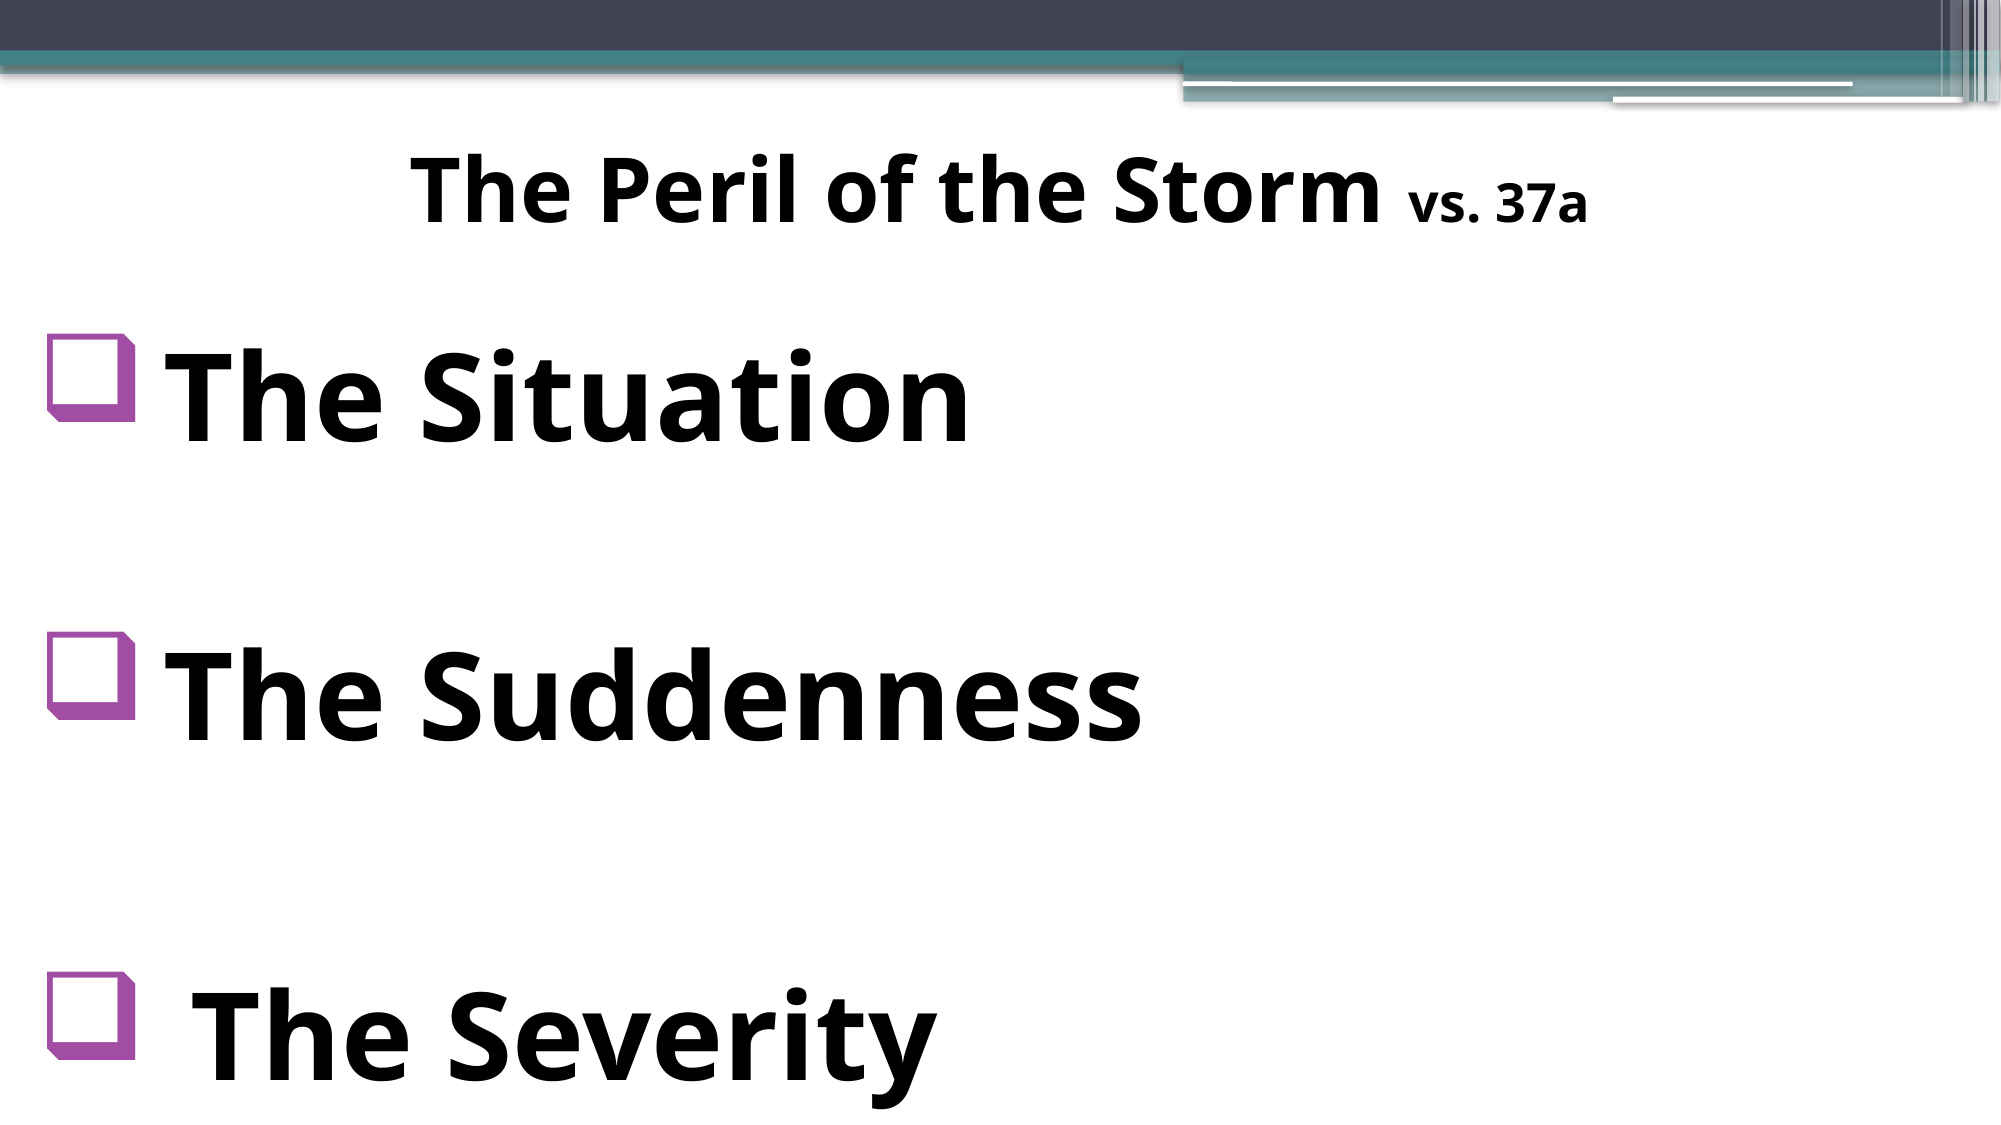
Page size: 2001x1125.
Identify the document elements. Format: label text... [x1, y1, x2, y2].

list The Situation The Suddenness The Severity [0, 312, 2000, 1113]
title The Peril of the Storm vs. 37a [0, 125, 2000, 312]
